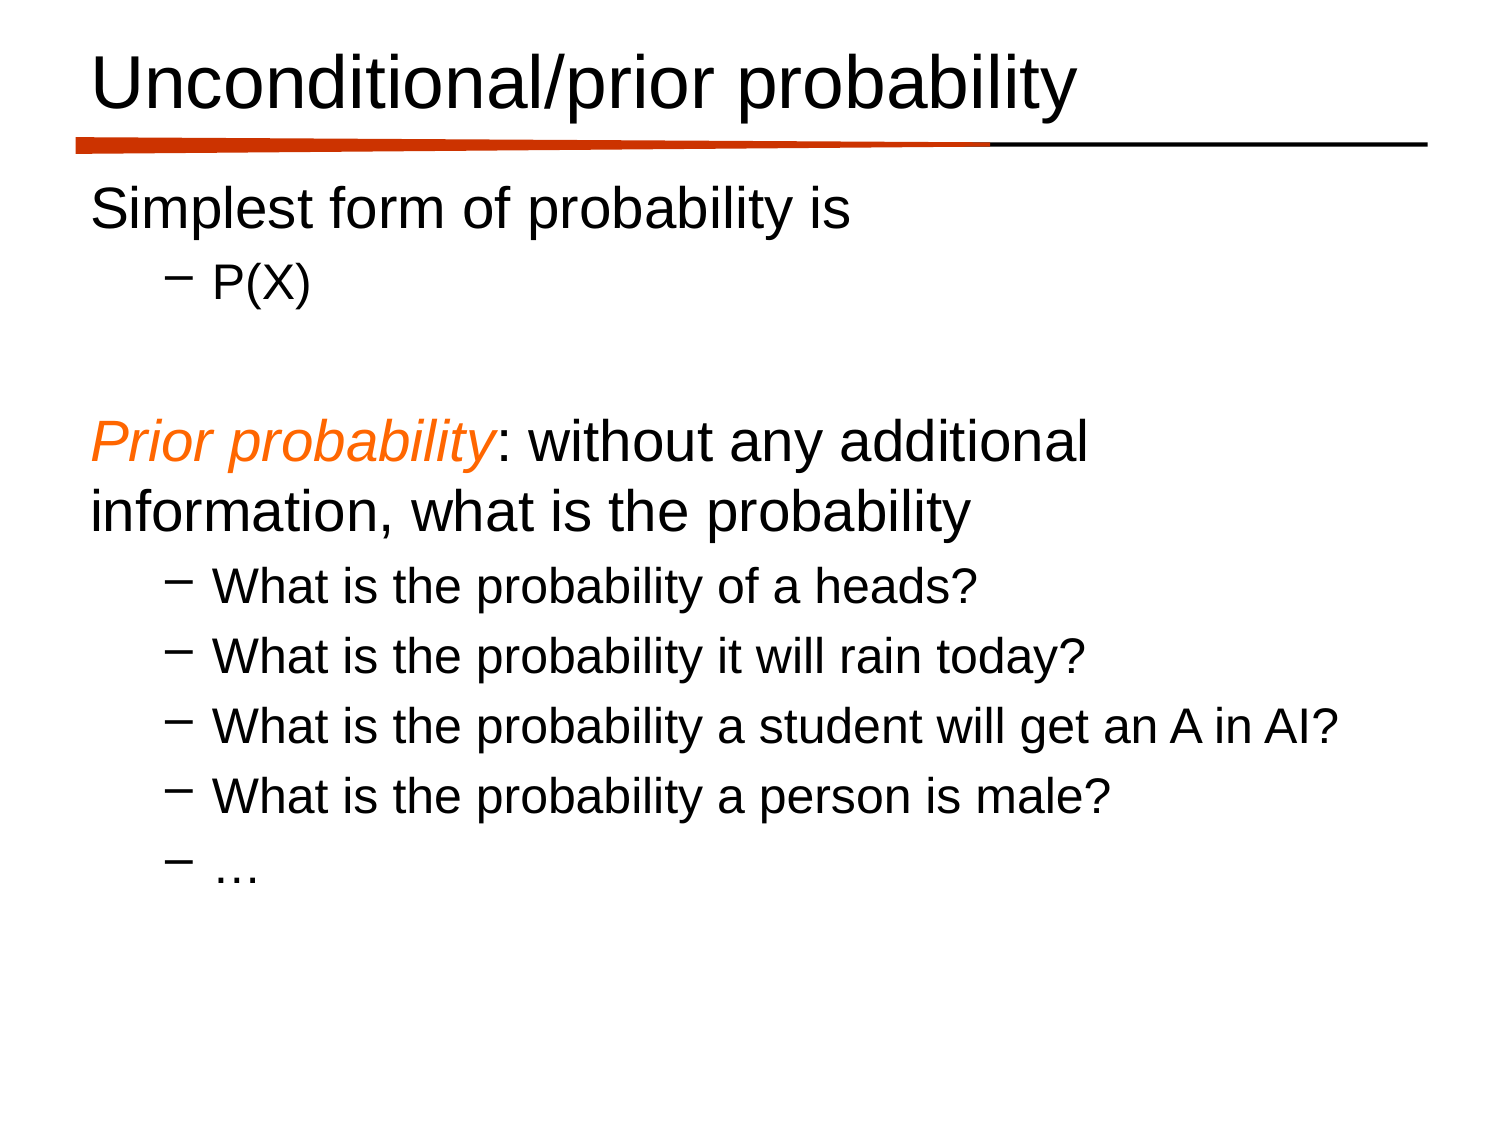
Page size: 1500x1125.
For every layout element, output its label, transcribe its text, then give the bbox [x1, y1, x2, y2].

title Unconditional/prior probability [74, 24, 1426, 133]
list Simplest form of probability is P(X) Prior probability: without any additional information, what is the probability What is the probability of a heads? What is the probability it will rain today? What is the probability a student will get an A in AI? What is the probability a person is male? … [74, 162, 1426, 1006]
